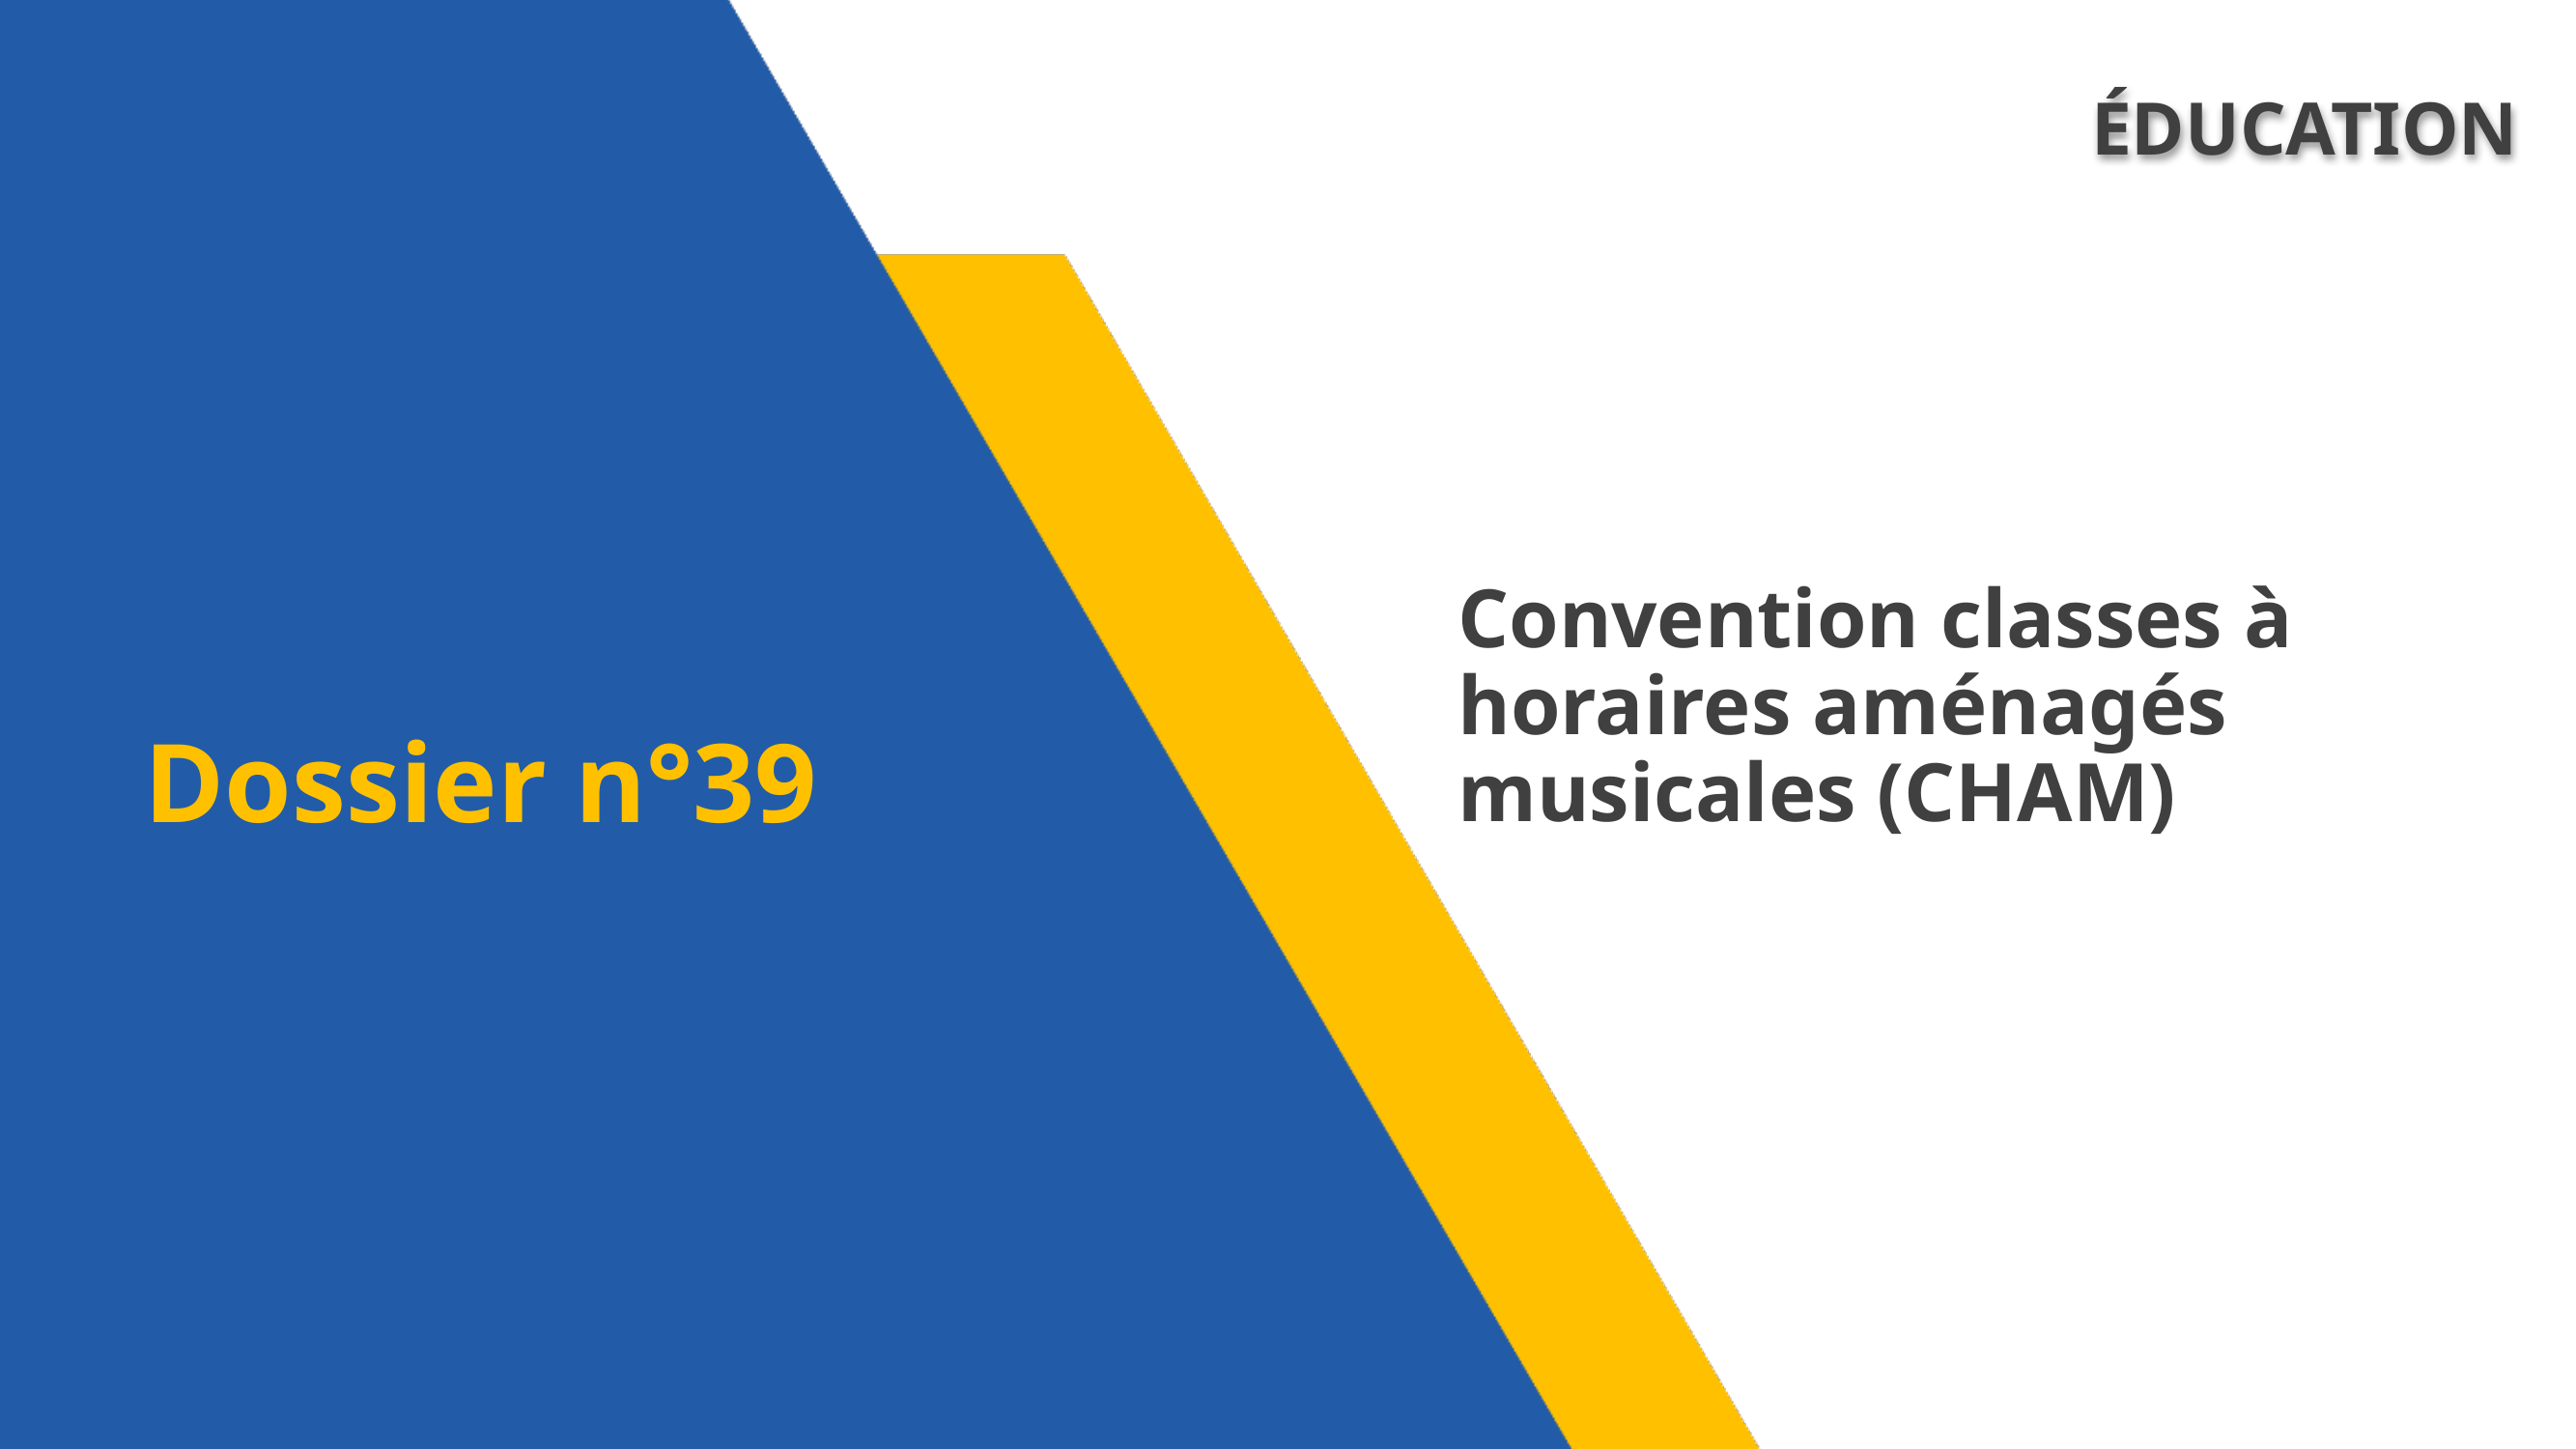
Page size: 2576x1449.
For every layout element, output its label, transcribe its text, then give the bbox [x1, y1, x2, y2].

text_box Convention classes à horaires aménagés musicales (CHAM) [1443, 571, 2533, 767]
picture [0, 0, 1765, 1449]
text_box ÉDUCATION [795, 85, 2533, 178]
text_box Dossier n°39 [130, 721, 1017, 813]
